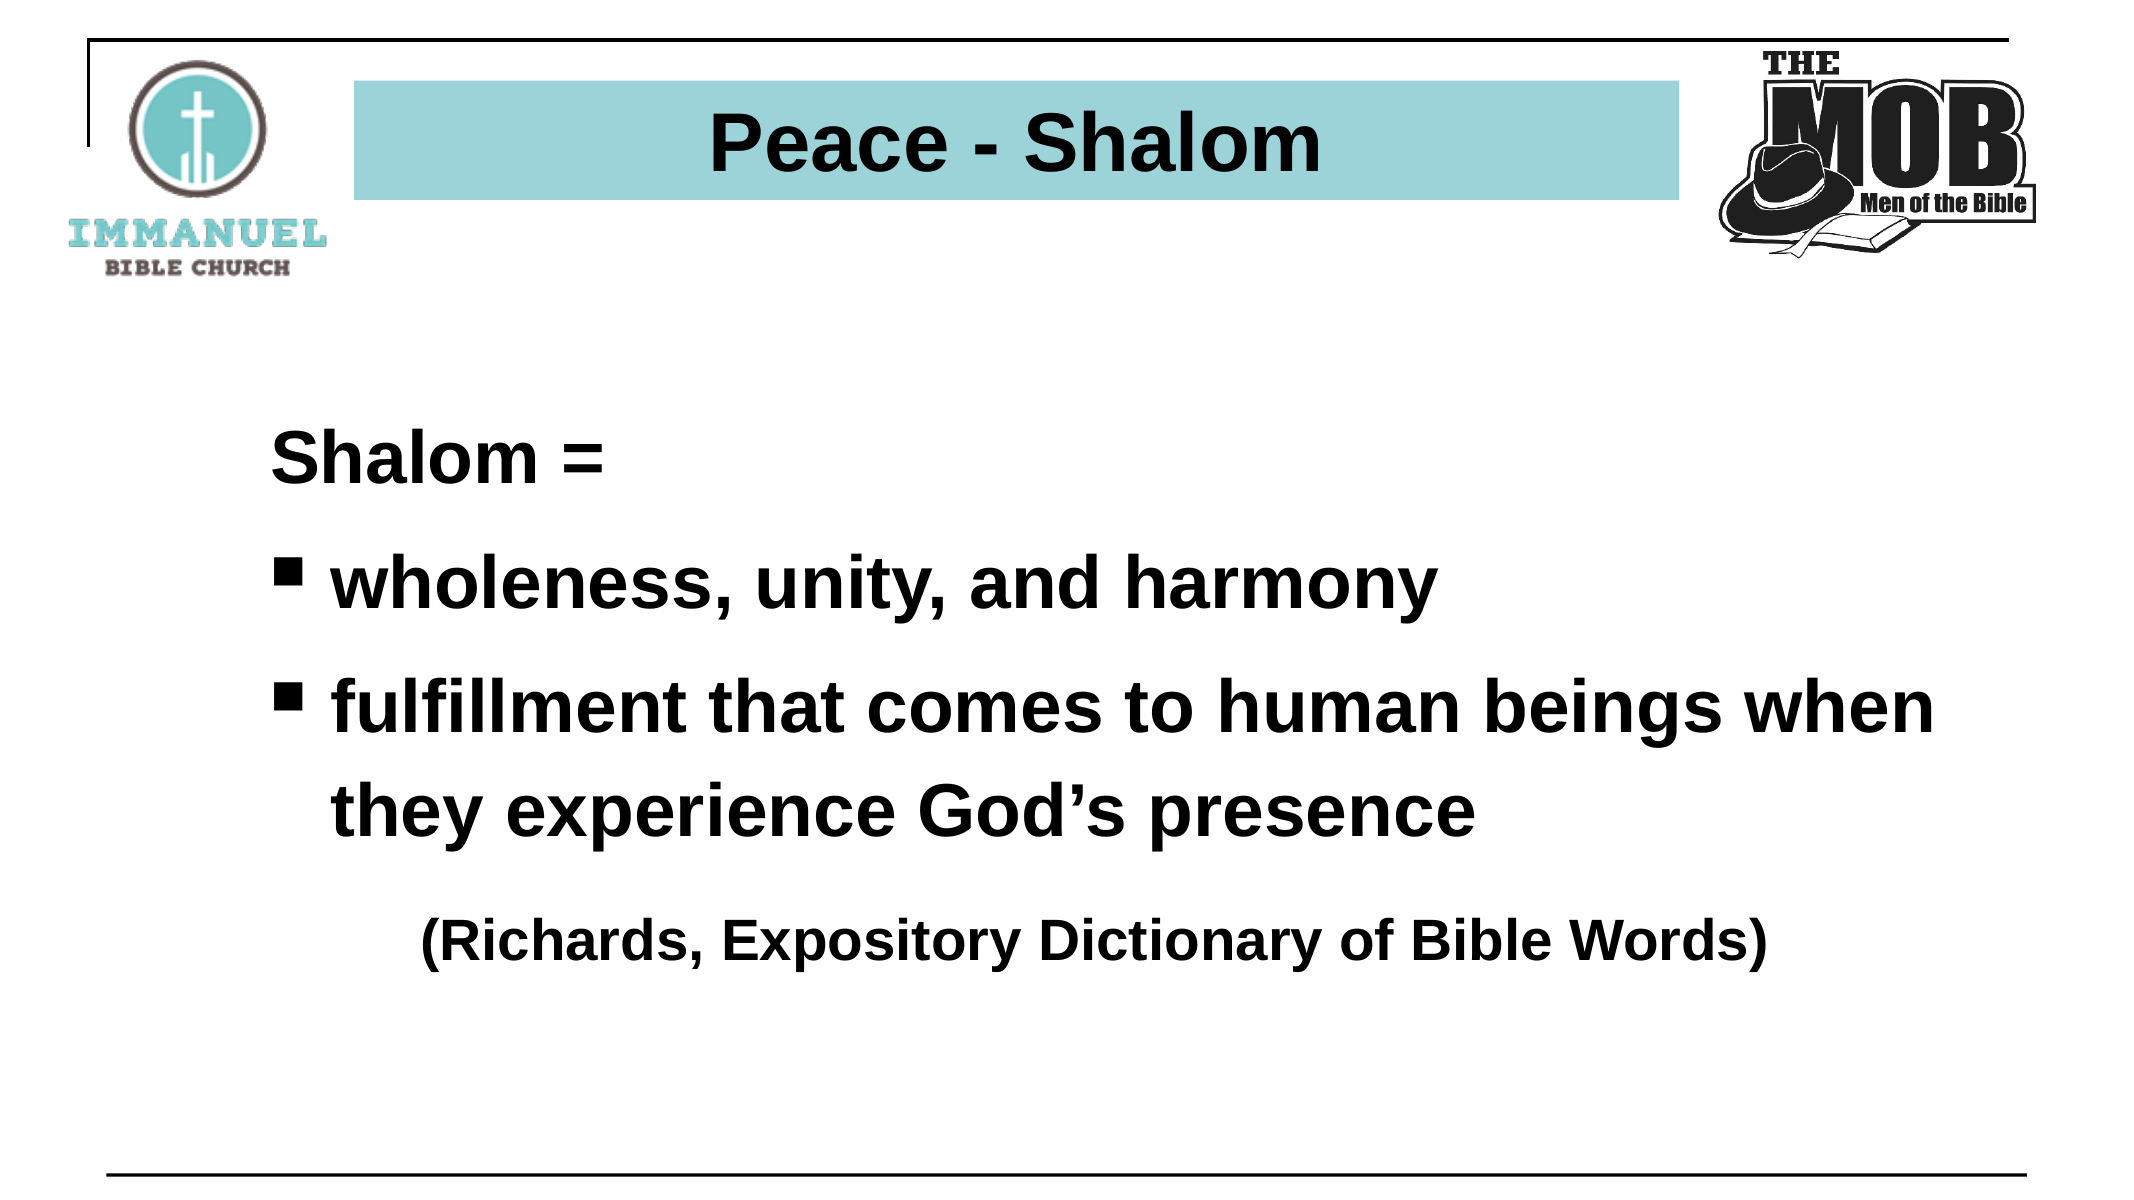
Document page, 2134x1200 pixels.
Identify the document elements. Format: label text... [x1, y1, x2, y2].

title Peace - Shalom [353, 80, 1680, 201]
picture [66, 37, 330, 300]
picture [1710, 51, 2042, 261]
list Shalom = wholeness, unity, and harmony fulfillment that comes to human beings when they experience God’s presence (Richards, Expository Dictionary of Bible Words) [253, 387, 2042, 876]
